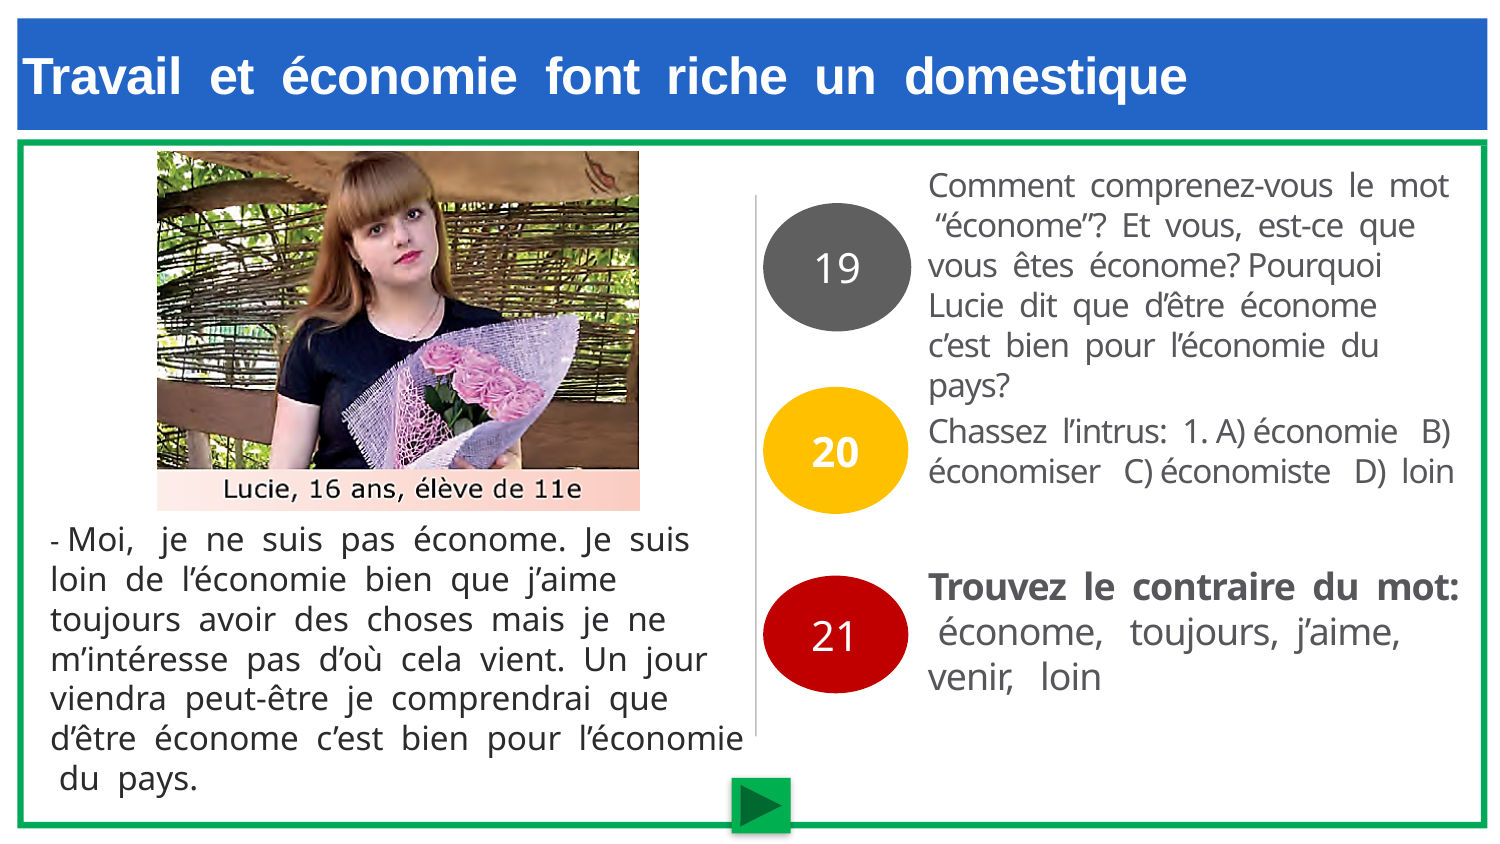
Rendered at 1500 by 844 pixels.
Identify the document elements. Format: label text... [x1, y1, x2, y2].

text_box 21 [763, 575, 909, 694]
text_box [731, 777, 791, 834]
text_box 20 [763, 386, 909, 514]
picture [156, 151, 640, 512]
text_box - Moi, je ne suis pas économe. Je suis loin de l’économie bien que j’aime toujours avoir des choses mais je ne m’intéresse pas d’où cela vient. Un jour viendra peut-être je comprendrai que d’être économe c’est bien pour l’économie du pays. [35, 510, 762, 805]
title Travail et économie font riche un domestique [19, 0, 1483, 144]
text_box Trouvez le contraire du mot: économe, toujours, j’aime, venir, loin [904, 551, 1484, 711]
text_box Comment comprenez-vous le mot “économe”? Et vous, est-ce que vous êtes économe? Pourquoi Lucie dit que d’être économe c’est bien pour l’économie du pays? [904, 152, 1479, 397]
text_box Chassez l’intrus: 1. A) économie B) économiser C) économiste D) loin [904, 397, 1484, 542]
text_box 19 [763, 203, 912, 332]
